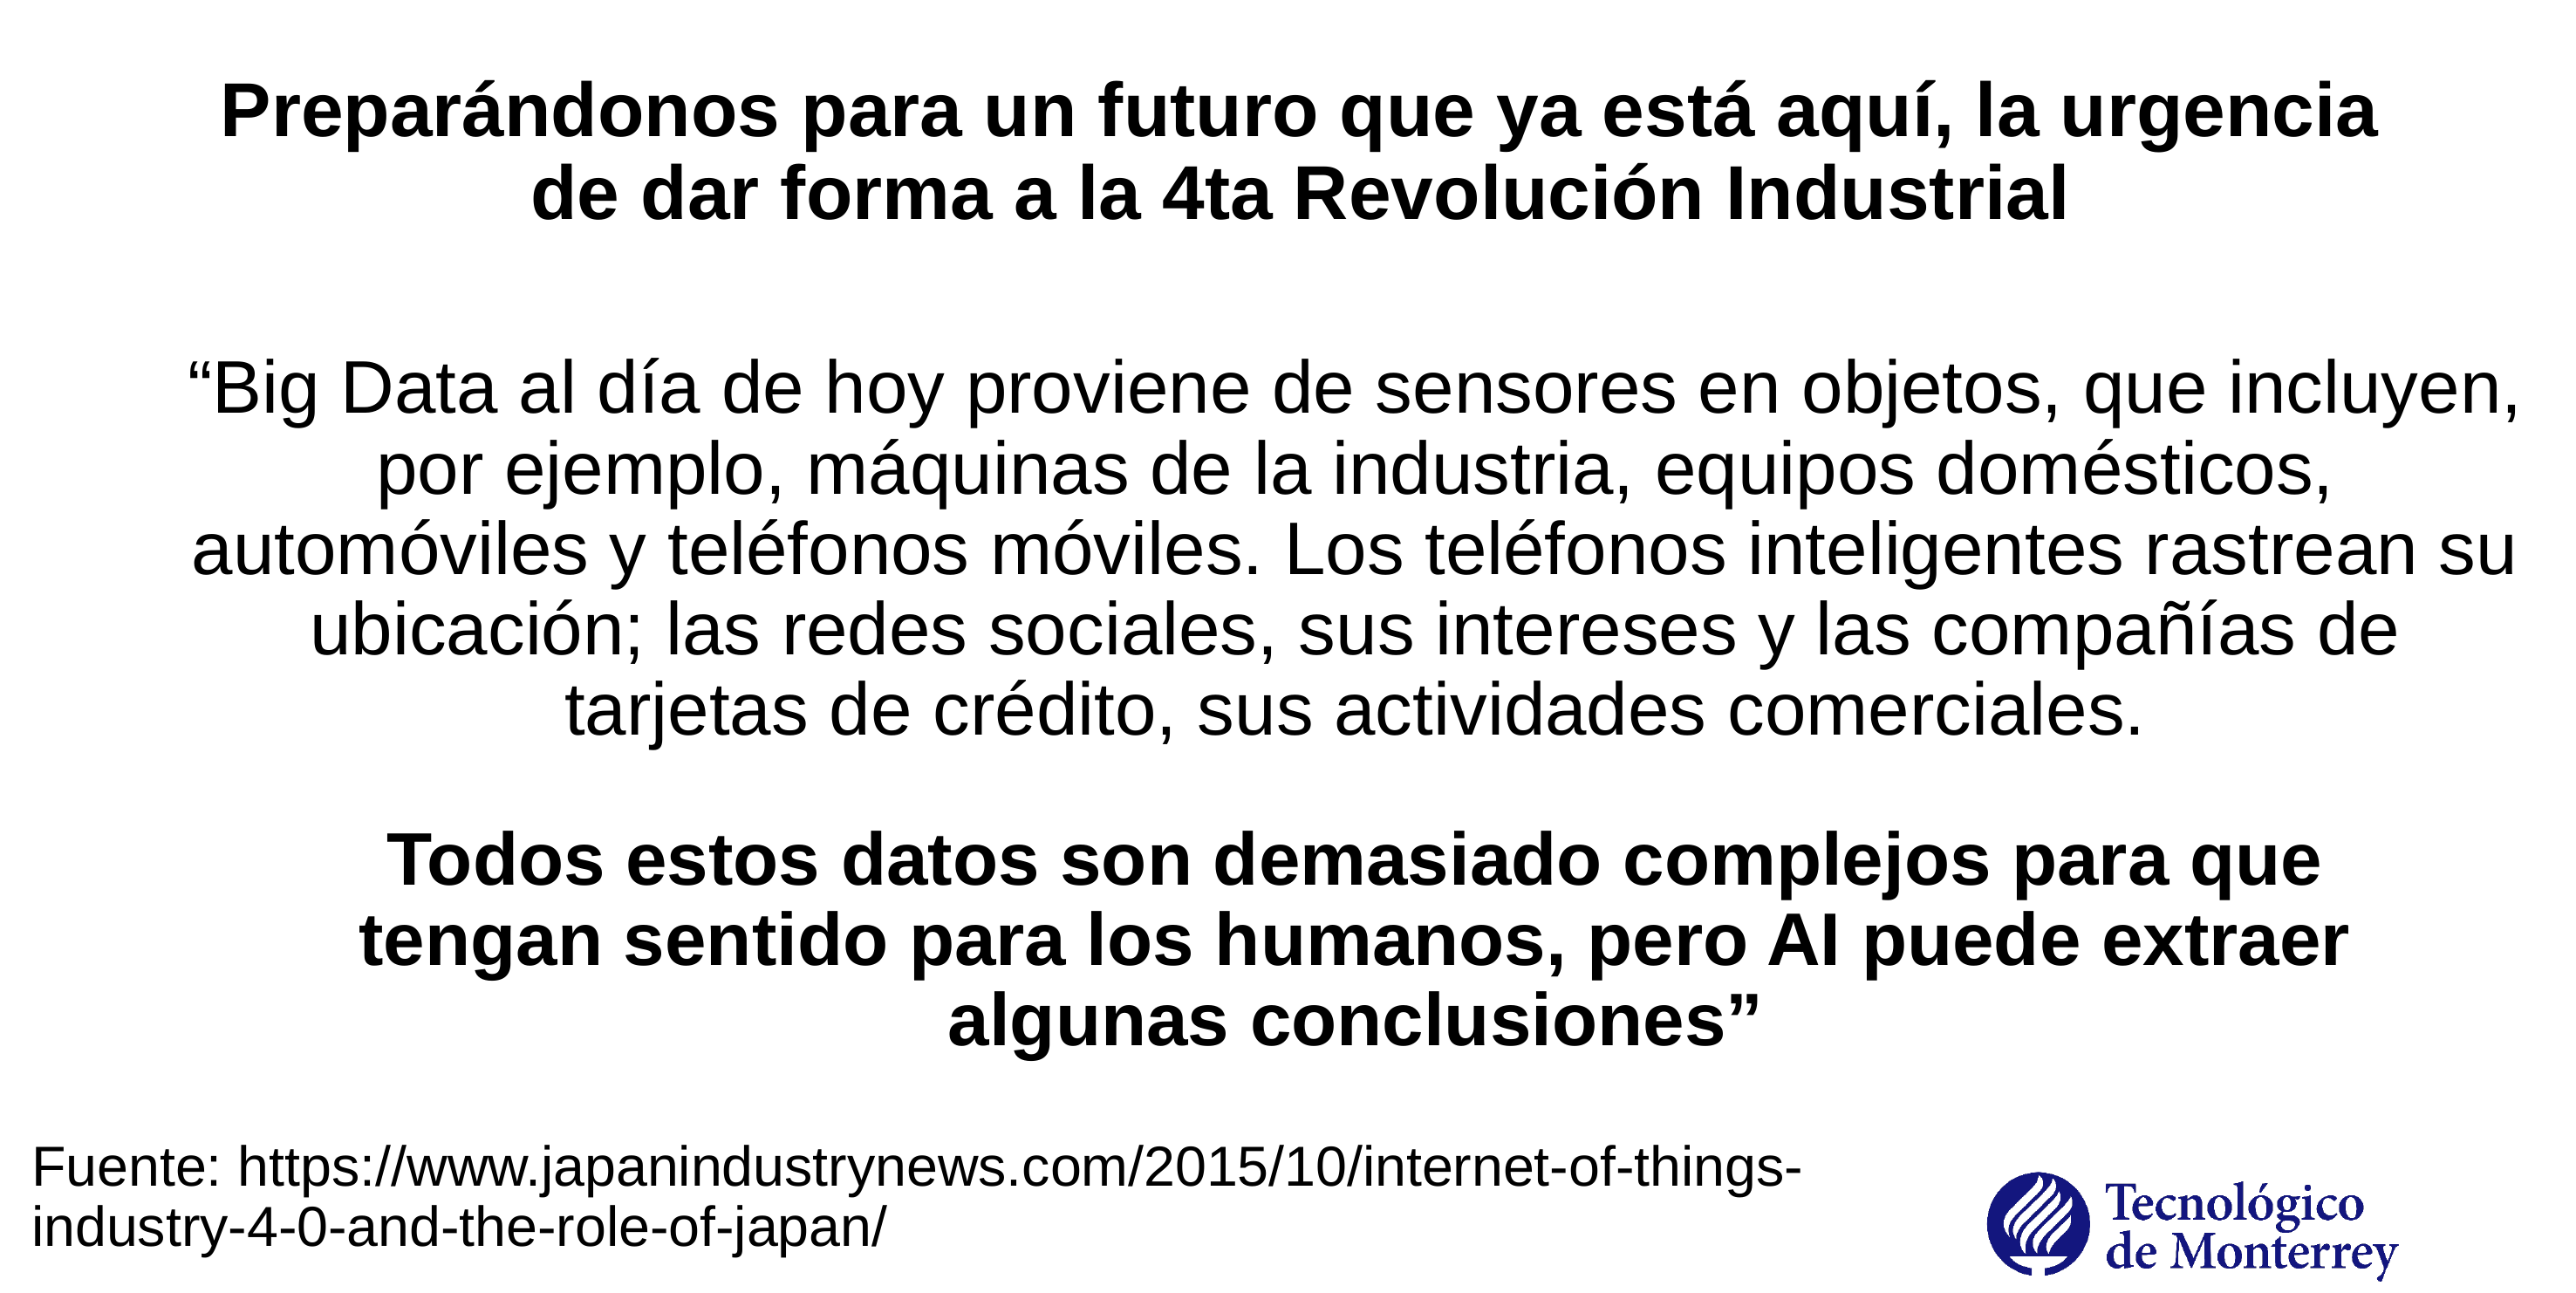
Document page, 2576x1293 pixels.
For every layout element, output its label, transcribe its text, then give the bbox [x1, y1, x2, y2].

title Preparándonos para un futuro que ya está aquí, la urgencia de dar forma a la 4ta Revolución Industrial [184, 0, 2417, 315]
text_box “Big Data al día de hoy proviene de sensores en objetos, que incluyen, por ejemplo, máquinas de la industria, equipos domésticos, automóviles y teléfonos móviles. Los teléfonos inteligentes rastrean su ubicación; las redes sociales, sus intereses y las compañías de tarjetas de crédito, sus actividades comerciales. [179, 342, 2533, 758]
text_box Fuente: https://www.japanindustrynews.com/2015/10/internet-of-things-industry-4-0-and-the-role-of-japan/ [24, 1130, 1915, 1266]
picture [1986, 1172, 2399, 1282]
text_box Todos estos datos son demasiado complejos para que tengan sentido para los humanos, pero AI puede extraer algunas conclusiones” [309, 813, 2403, 1069]
